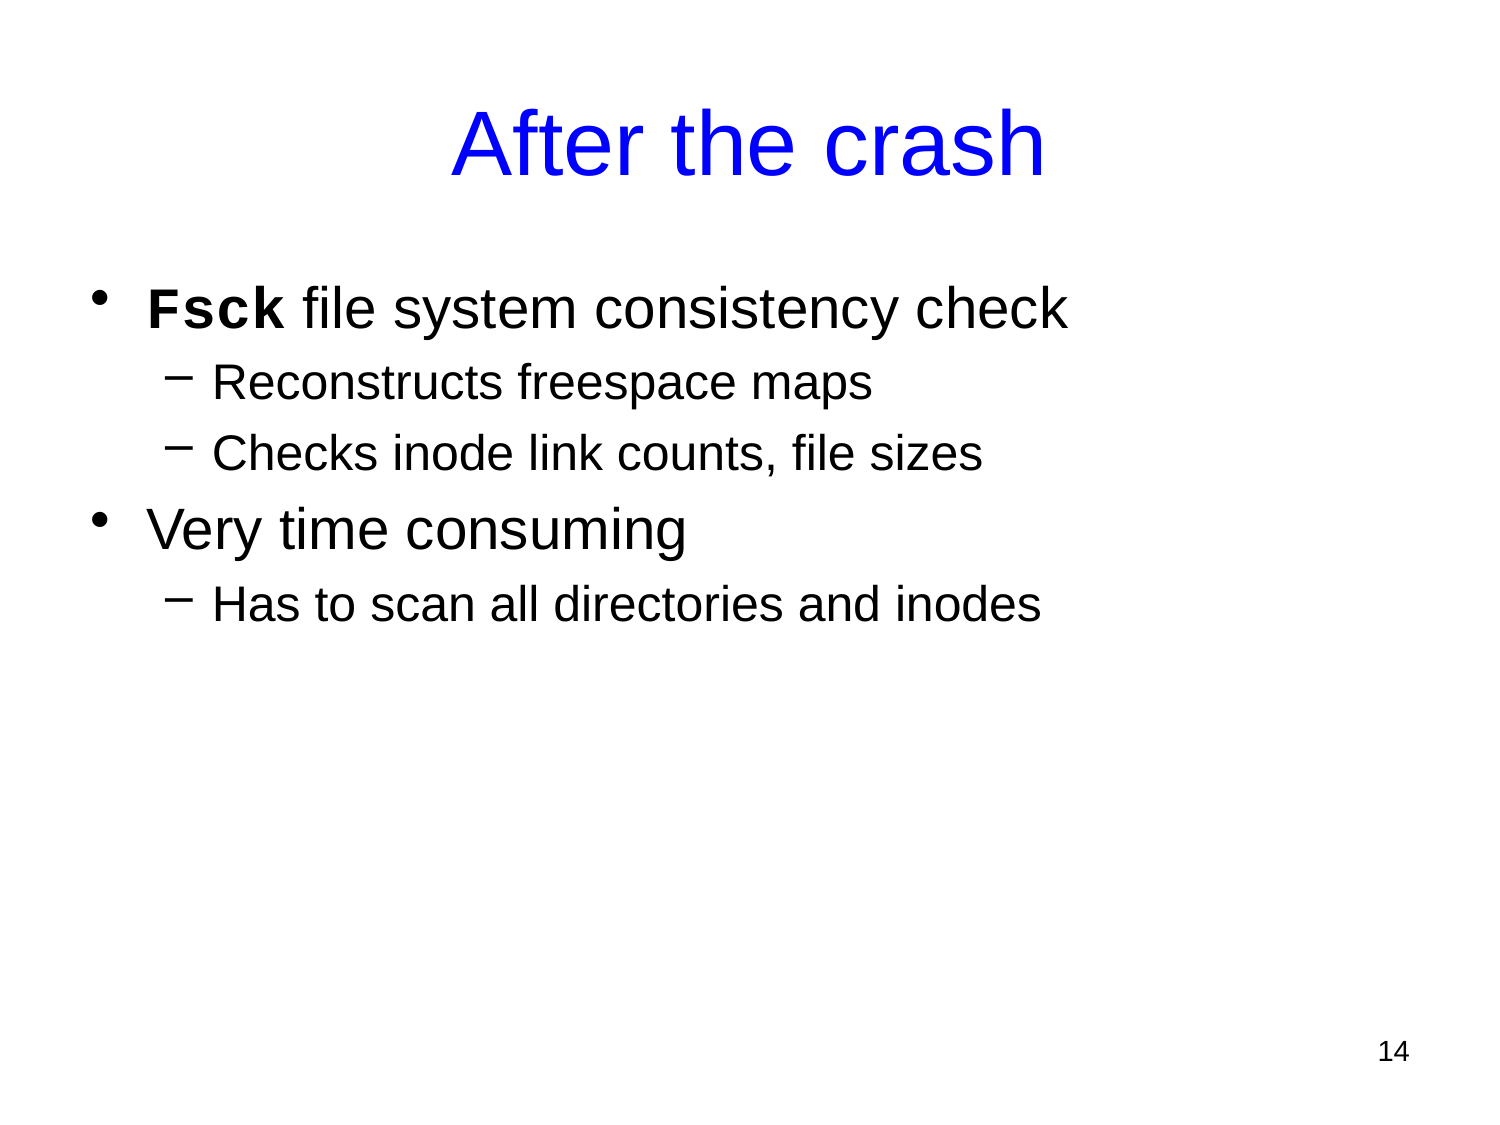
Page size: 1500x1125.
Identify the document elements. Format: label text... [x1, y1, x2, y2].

list Fsck file system consistency check Reconstructs freespace maps Checks inode link counts, file sizes Very time consuming Has to scan all directories and inodes [74, 262, 1426, 1006]
title After the crash [74, 44, 1426, 233]
slide_number 14 [1074, 1024, 1426, 1103]
